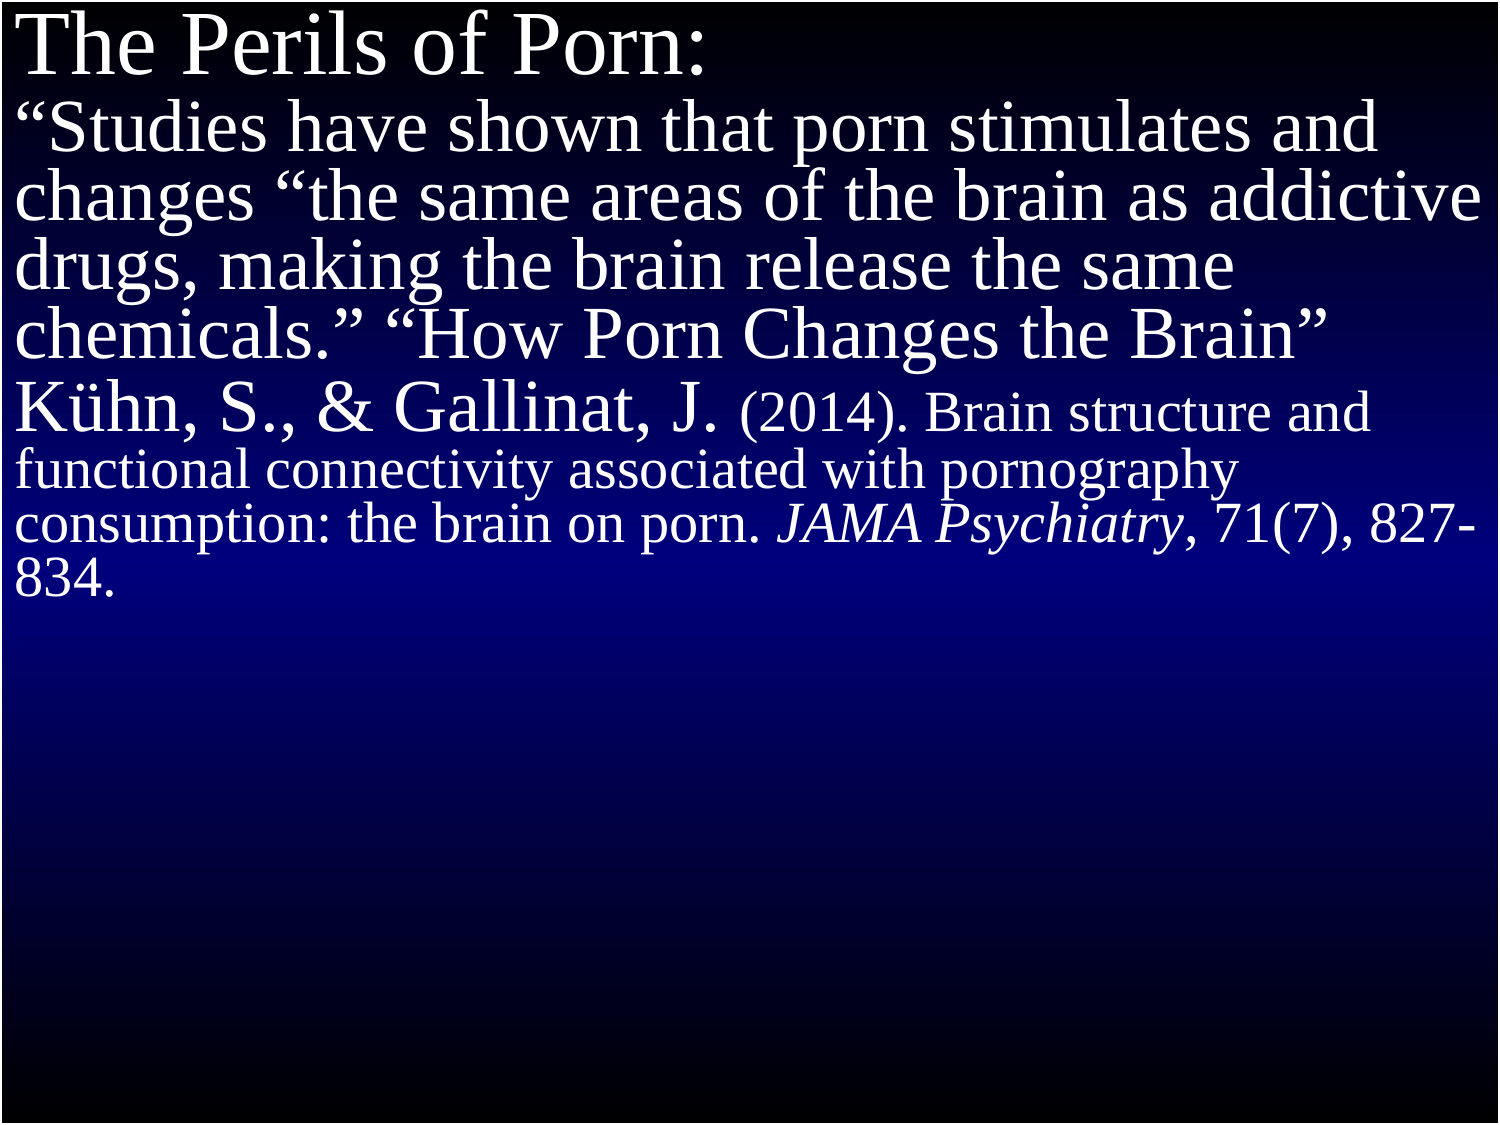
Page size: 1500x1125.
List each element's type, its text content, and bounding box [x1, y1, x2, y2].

text_box The Perils of Porn: “Studies have shown that porn stimulates and changes “the same areas of the brain as addictive drugs, making the brain release the same chemicals.” “How Porn Changes the Brain” Kühn, S., & Gallinat, J. (2014). Brain structure and functional connectivity associated with pornography consumption: the brain on porn. JAMA Psychiatry, 71(7), 827-834. [0, 0, 1500, 1125]
